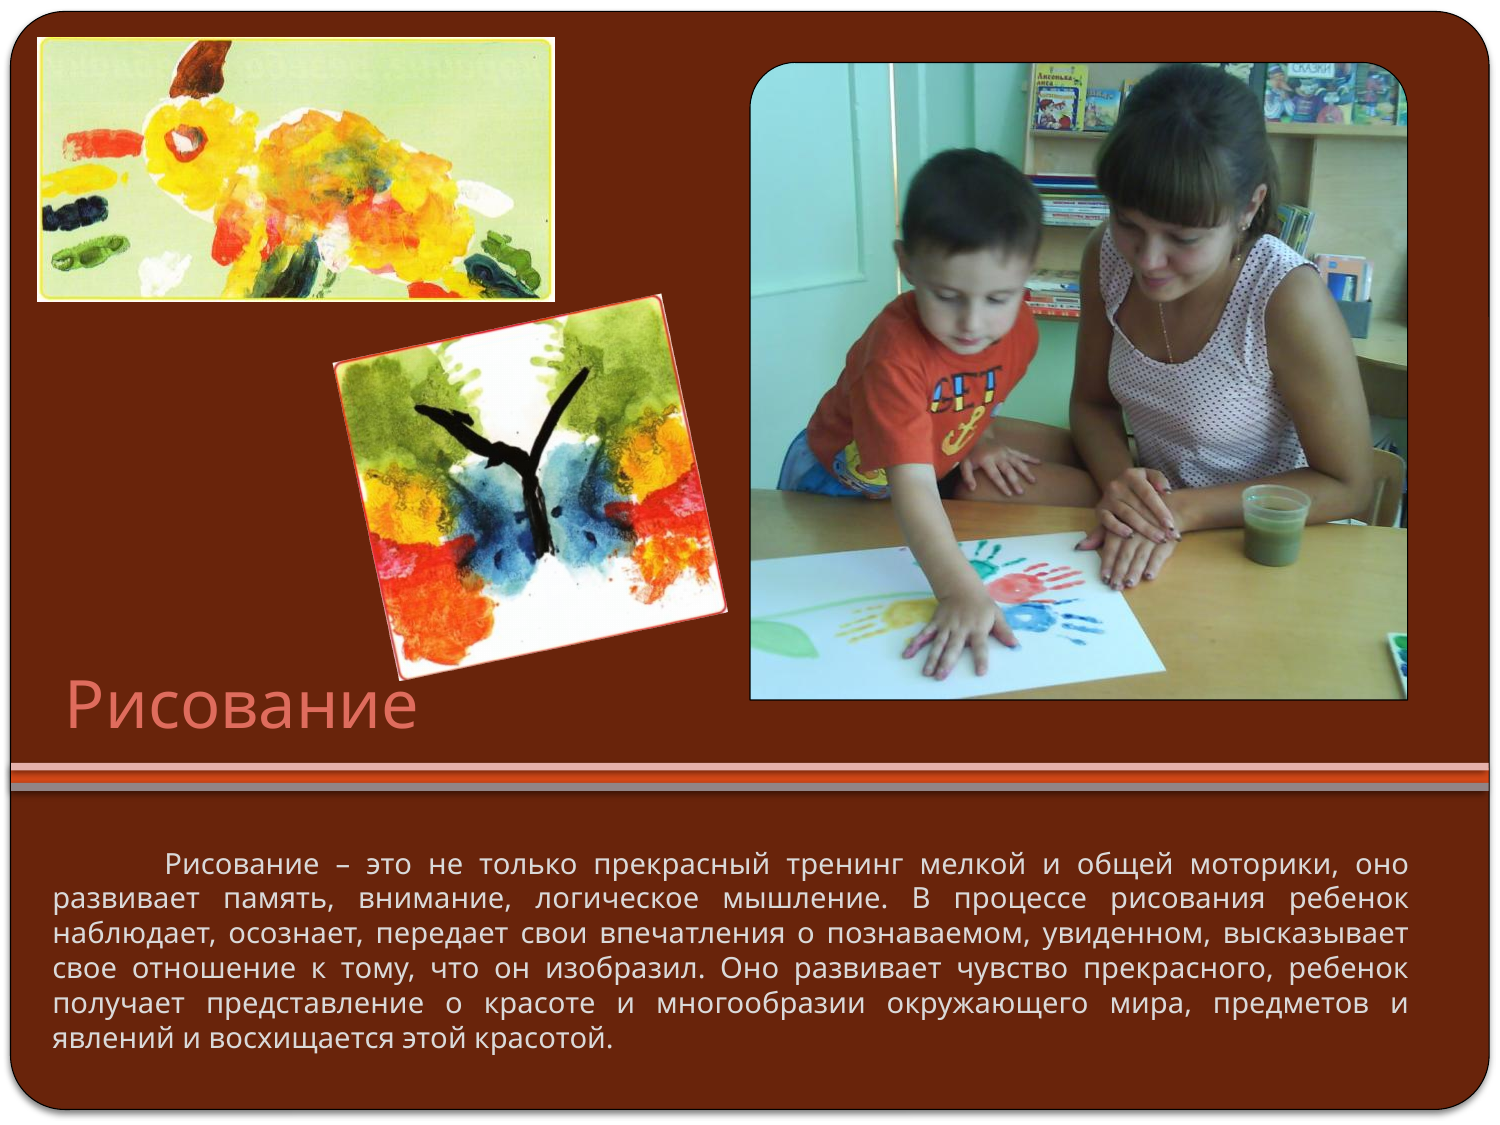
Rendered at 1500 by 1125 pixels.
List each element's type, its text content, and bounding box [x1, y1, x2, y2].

picture [749, 62, 1408, 701]
picture [333, 294, 727, 680]
title Рисование [50, 662, 688, 749]
picture [37, 37, 556, 302]
list Рисование – это не только прекрасный тренинг мелкой и общей моторики, оно развивает память, внимание, логическое мышление. В процессе рисования ребенок наблюдает, осознает, передает свои впечатления о познаваемом, увиденном, высказывает свое отношение к тому, что он изобразил. Оно развивает чувство прекрасного, ребенок получает представление о красоте и многообразии окружающего мира, предметов и явлений и восхищается этой красотой. [37, 837, 1425, 1075]
